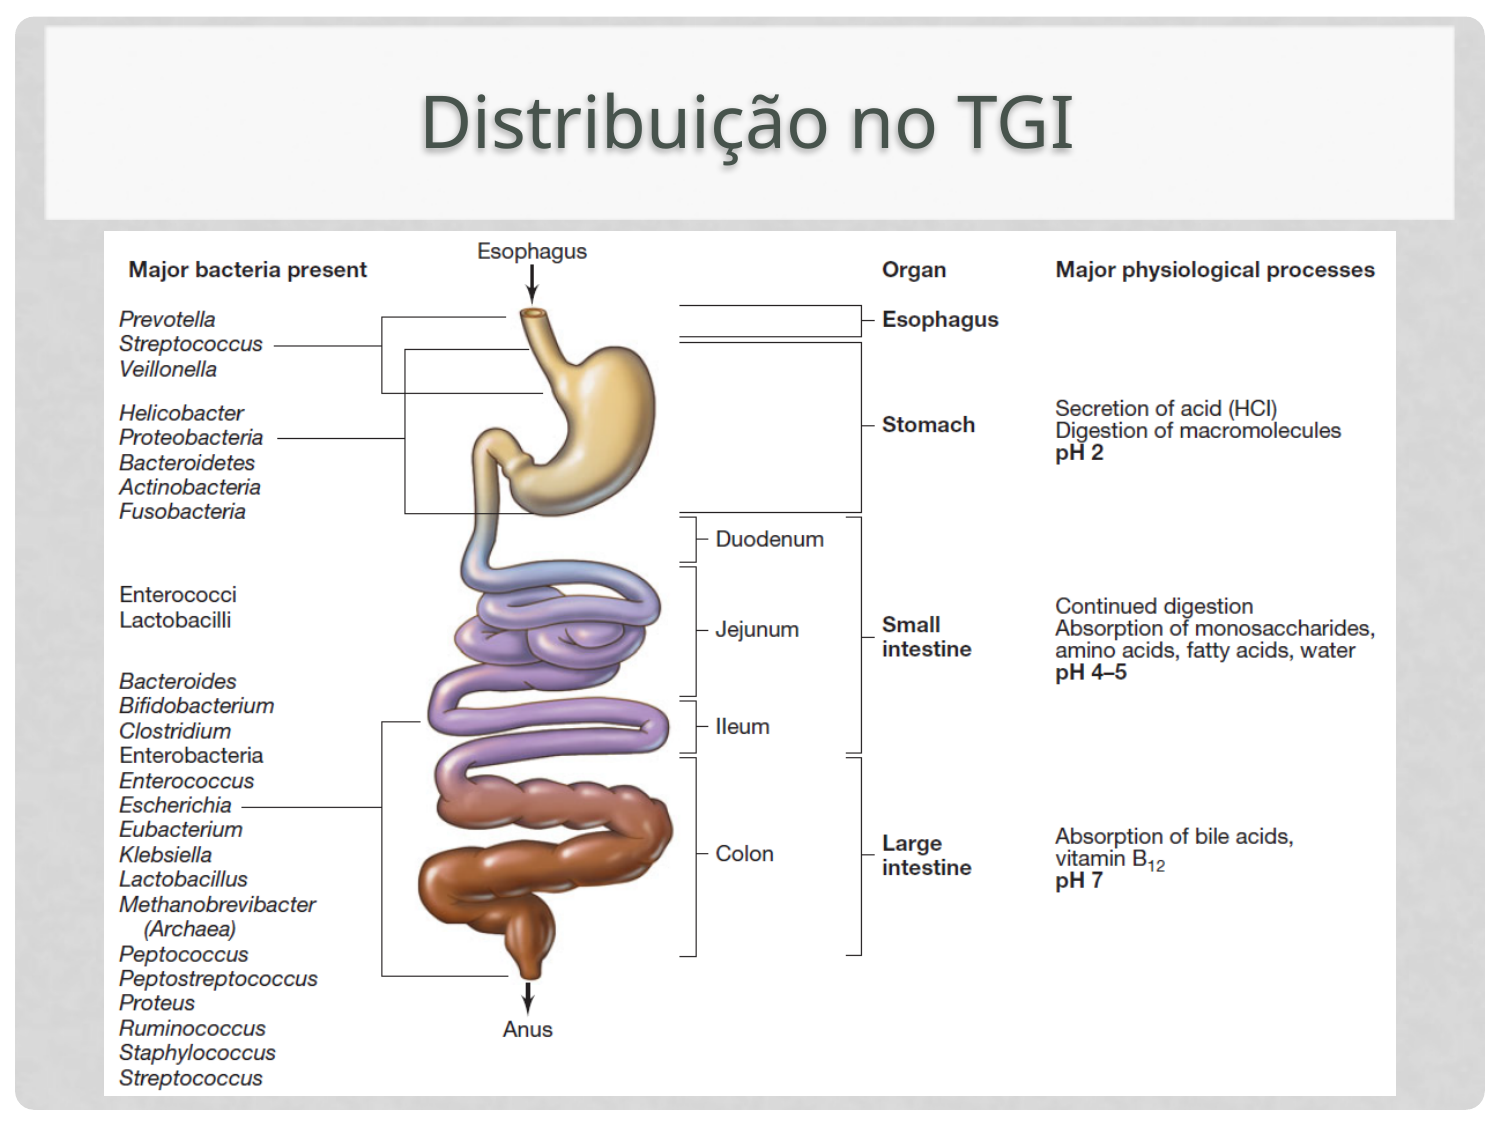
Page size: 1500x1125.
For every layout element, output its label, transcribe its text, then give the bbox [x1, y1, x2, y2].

title Distribuição no TGI [69, 42, 1425, 197]
picture [15, 16, 1485, 1110]
